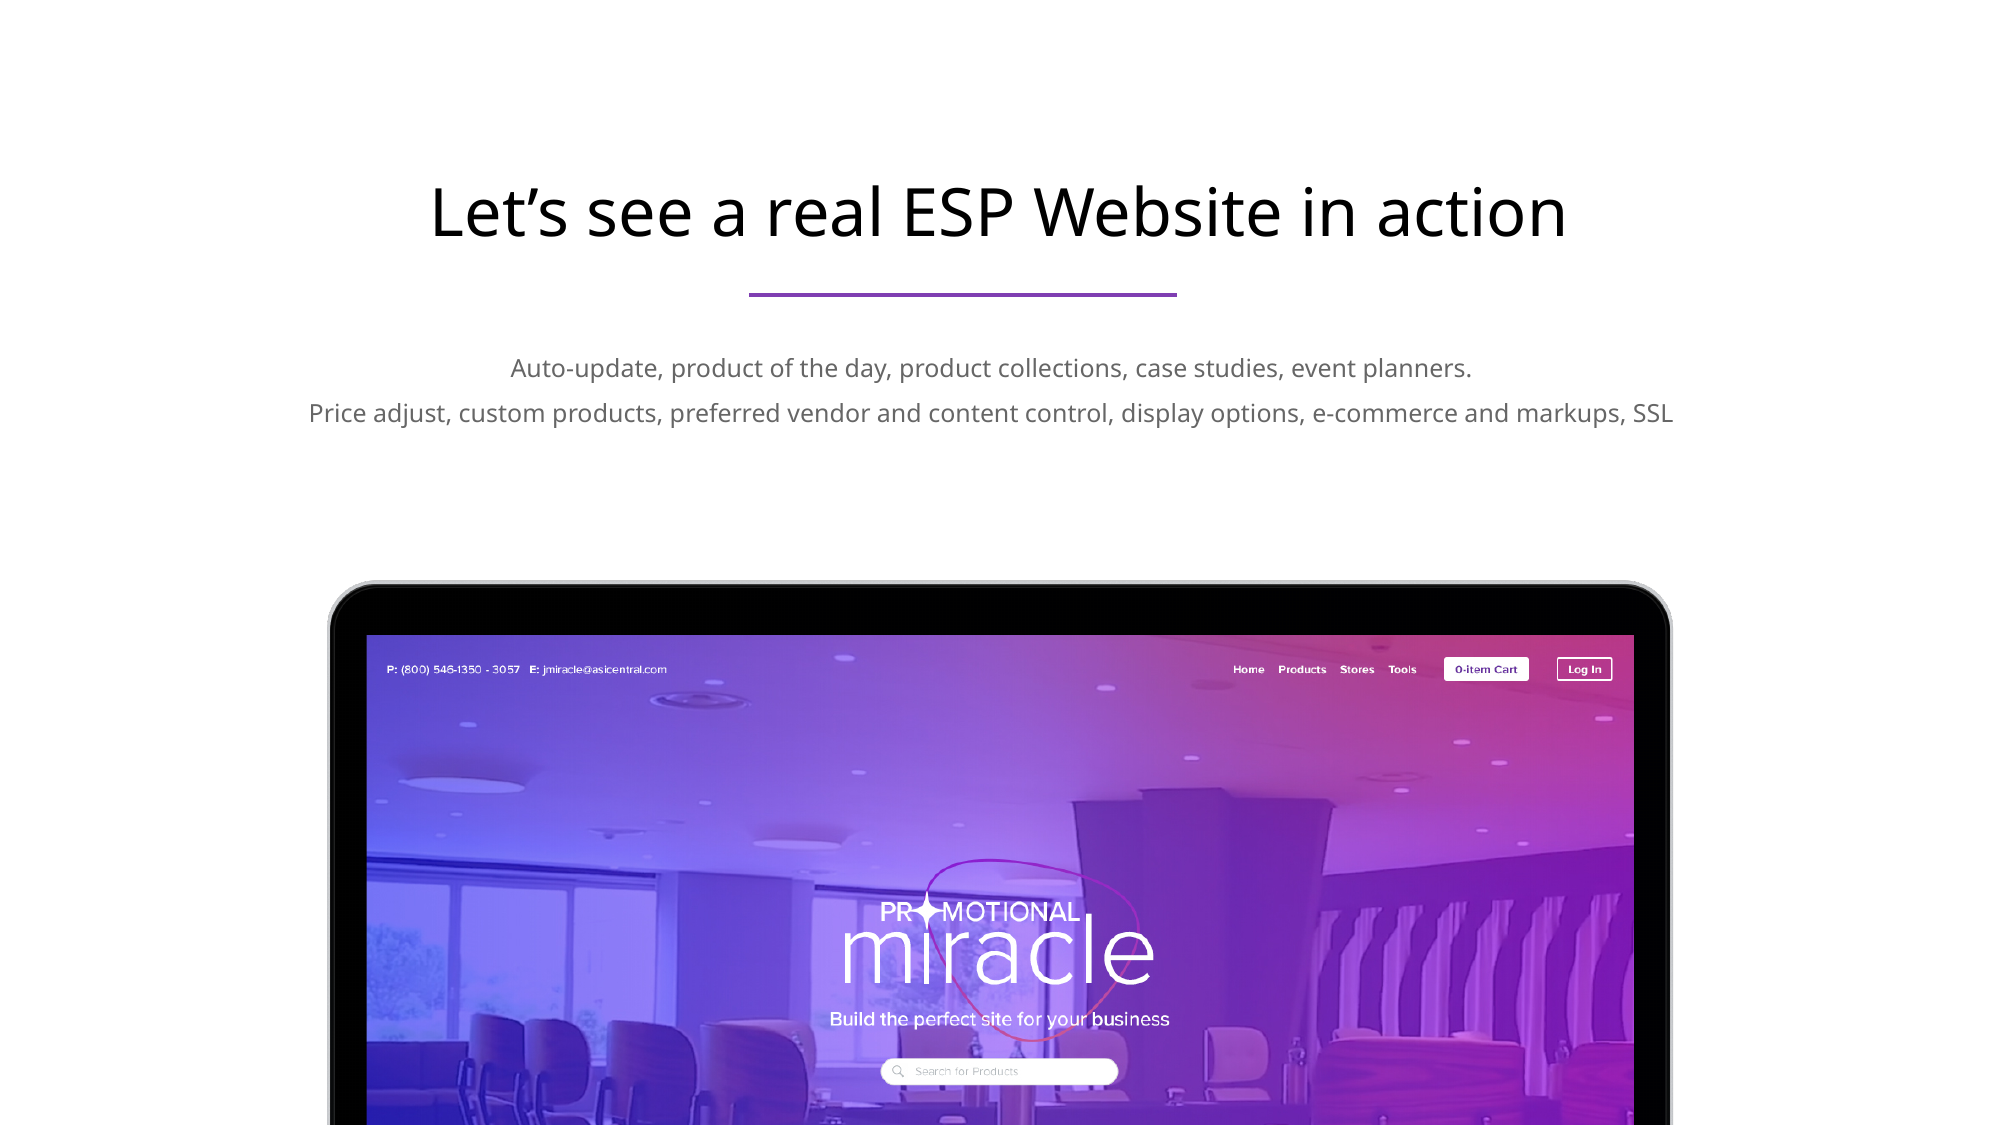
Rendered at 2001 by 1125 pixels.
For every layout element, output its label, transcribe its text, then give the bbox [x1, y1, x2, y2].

picture [174, 560, 1825, 1125]
text_box Auto-update, product of the day, product collections, case studies, event planners. Price adjust, custom products, preferred vendor and content control, display options, e-commerce and markups, SSL [293, 337, 1707, 428]
title Let’s see a real ESP Website in action [293, 171, 1707, 253]
